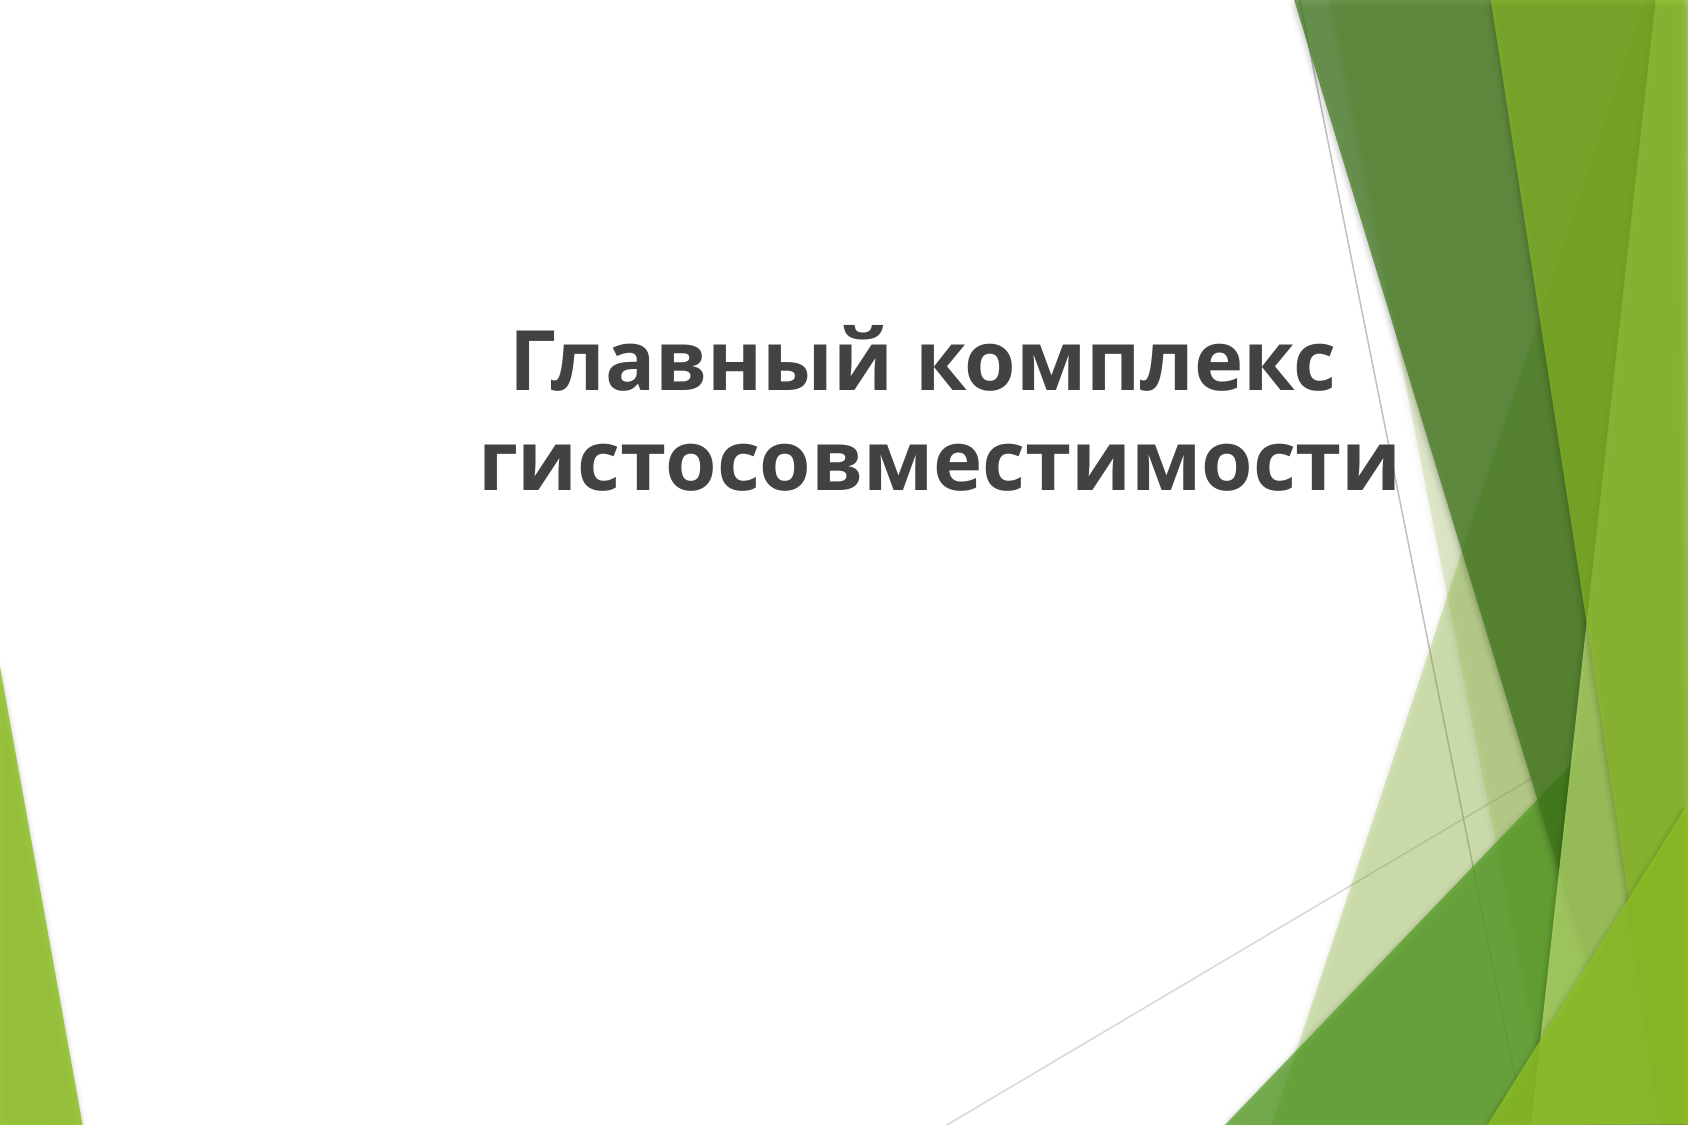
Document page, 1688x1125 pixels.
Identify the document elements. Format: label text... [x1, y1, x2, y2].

text_box [49, 593, 1621, 973]
list Главный комплекс гистосовместимости [203, 179, 1621, 679]
text_box [289, 30, 1579, 179]
